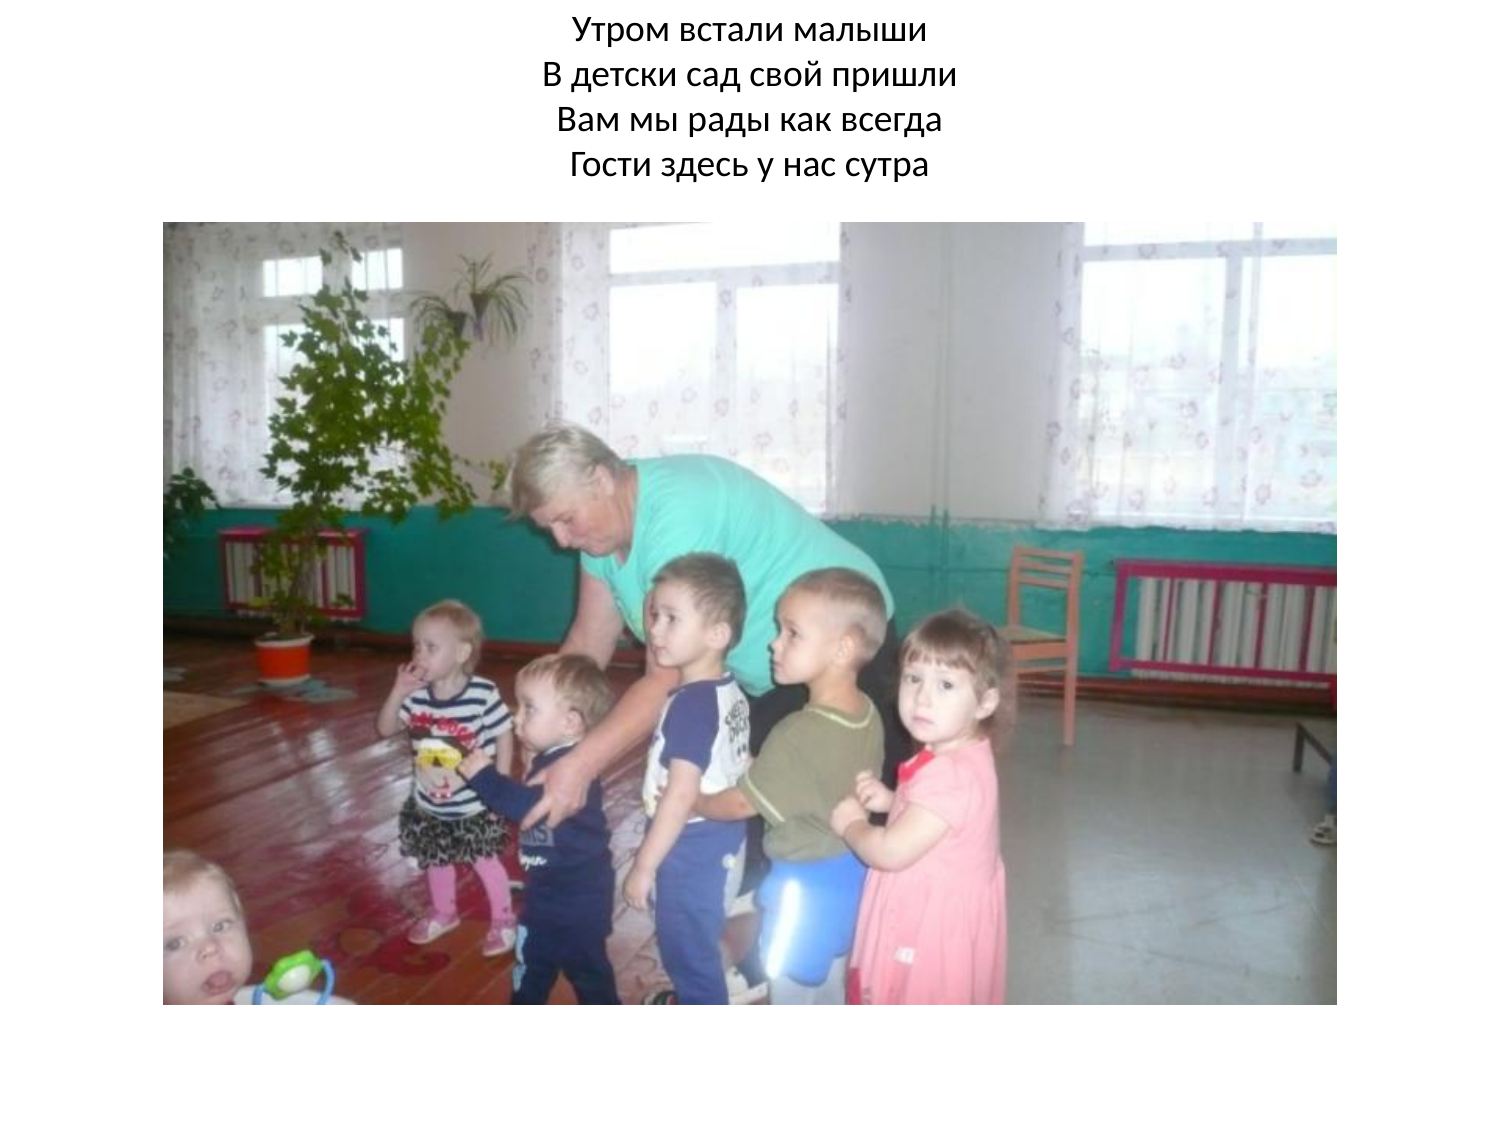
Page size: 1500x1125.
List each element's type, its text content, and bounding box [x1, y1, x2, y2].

title Утром встали малыши В детски сад свой пришли Вам мы рады как всегда Гости здесь у нас сутра [75, 45, 1425, 233]
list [162, 222, 1337, 1006]
